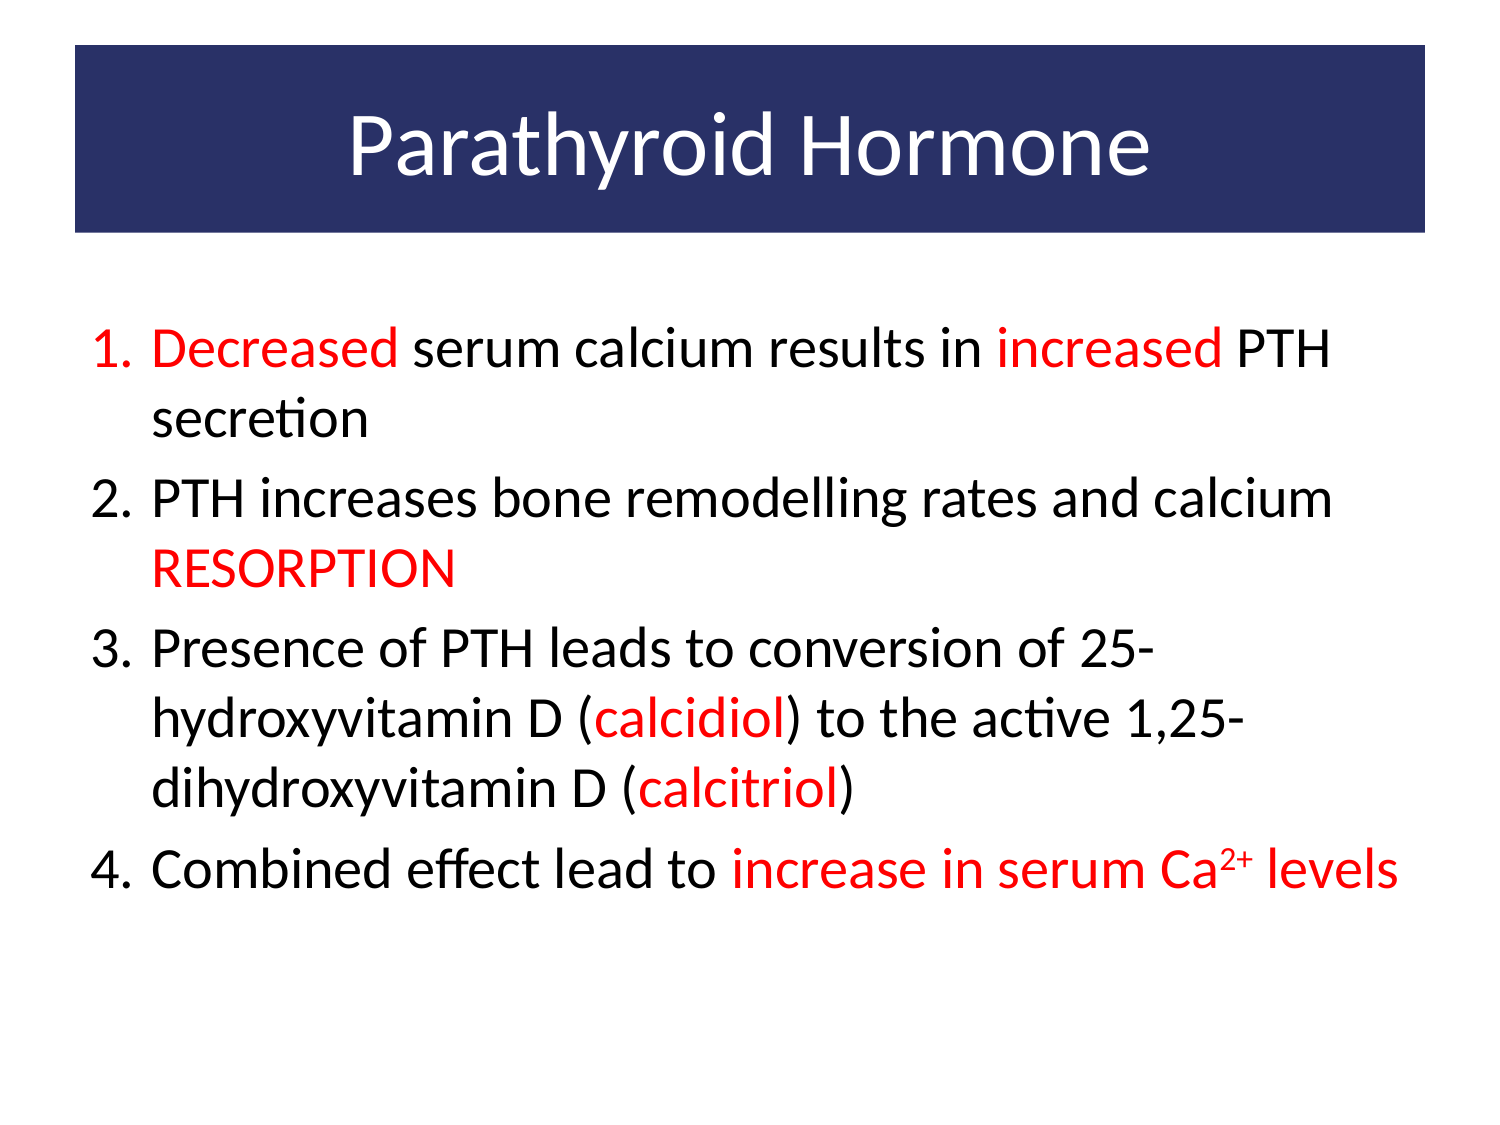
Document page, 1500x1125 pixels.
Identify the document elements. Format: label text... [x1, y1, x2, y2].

list Decreased serum calcium results in increased PTH secretion PTH increases bone remodelling rates and calcium RESORPTION Presence of PTH leads to conversion of 25-hydroxyvitamin D (calcidiol) to the active 1,25-dihydroxyvitamin D (calcitriol) Combined effect lead to increase in serum Ca2+ levels [75, 293, 1425, 940]
title Parathyroid Hormone [75, 45, 1425, 233]
